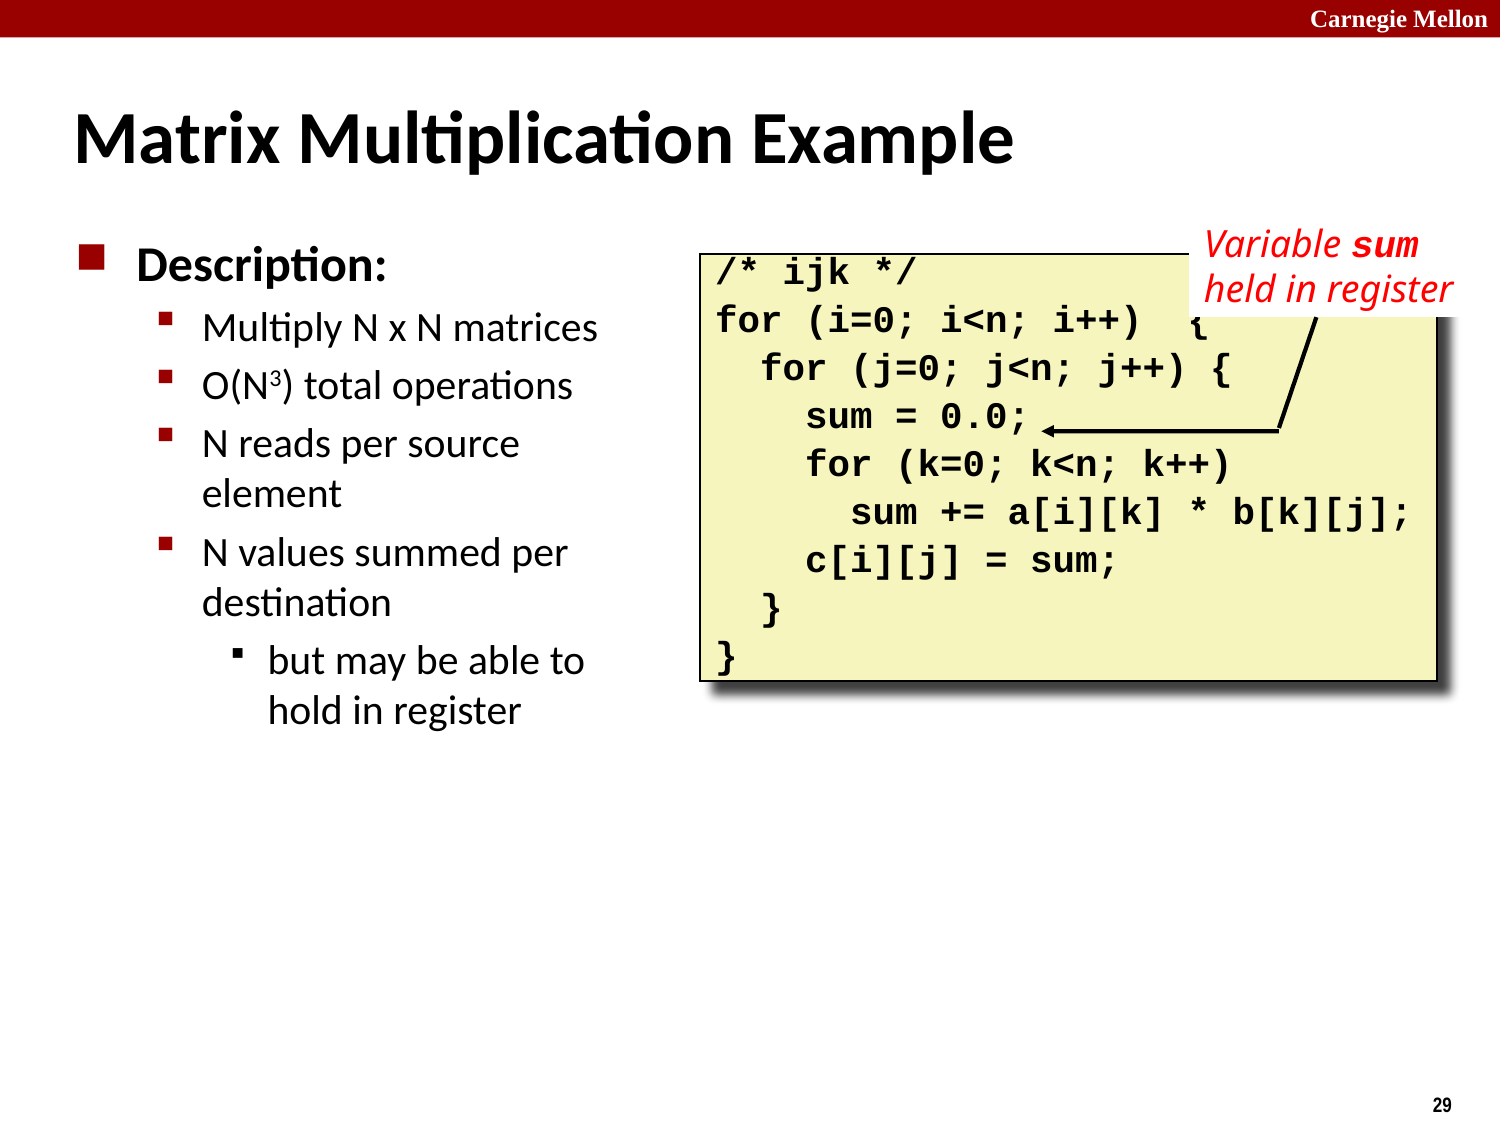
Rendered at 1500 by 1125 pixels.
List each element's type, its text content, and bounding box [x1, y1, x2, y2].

text_box /* ijk */ for (i=0; i<n; i++) { for (j=0; j<n; j++) { sum = 0.0; for (k=0; k<n; k++) sum += a[i][k] * b[k][j]; c[i][j] = sum; } } [700, 253, 1438, 682]
title Matrix Multiplication Example [58, 71, 1305, 197]
list Description: Multiply N x N matrices O(N3) total operations N reads per source element N values summed per destination but may be able to hold in register [64, 223, 663, 1040]
text_box Variable sum held in register [1189, 212, 1469, 317]
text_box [1041, 316, 1317, 432]
